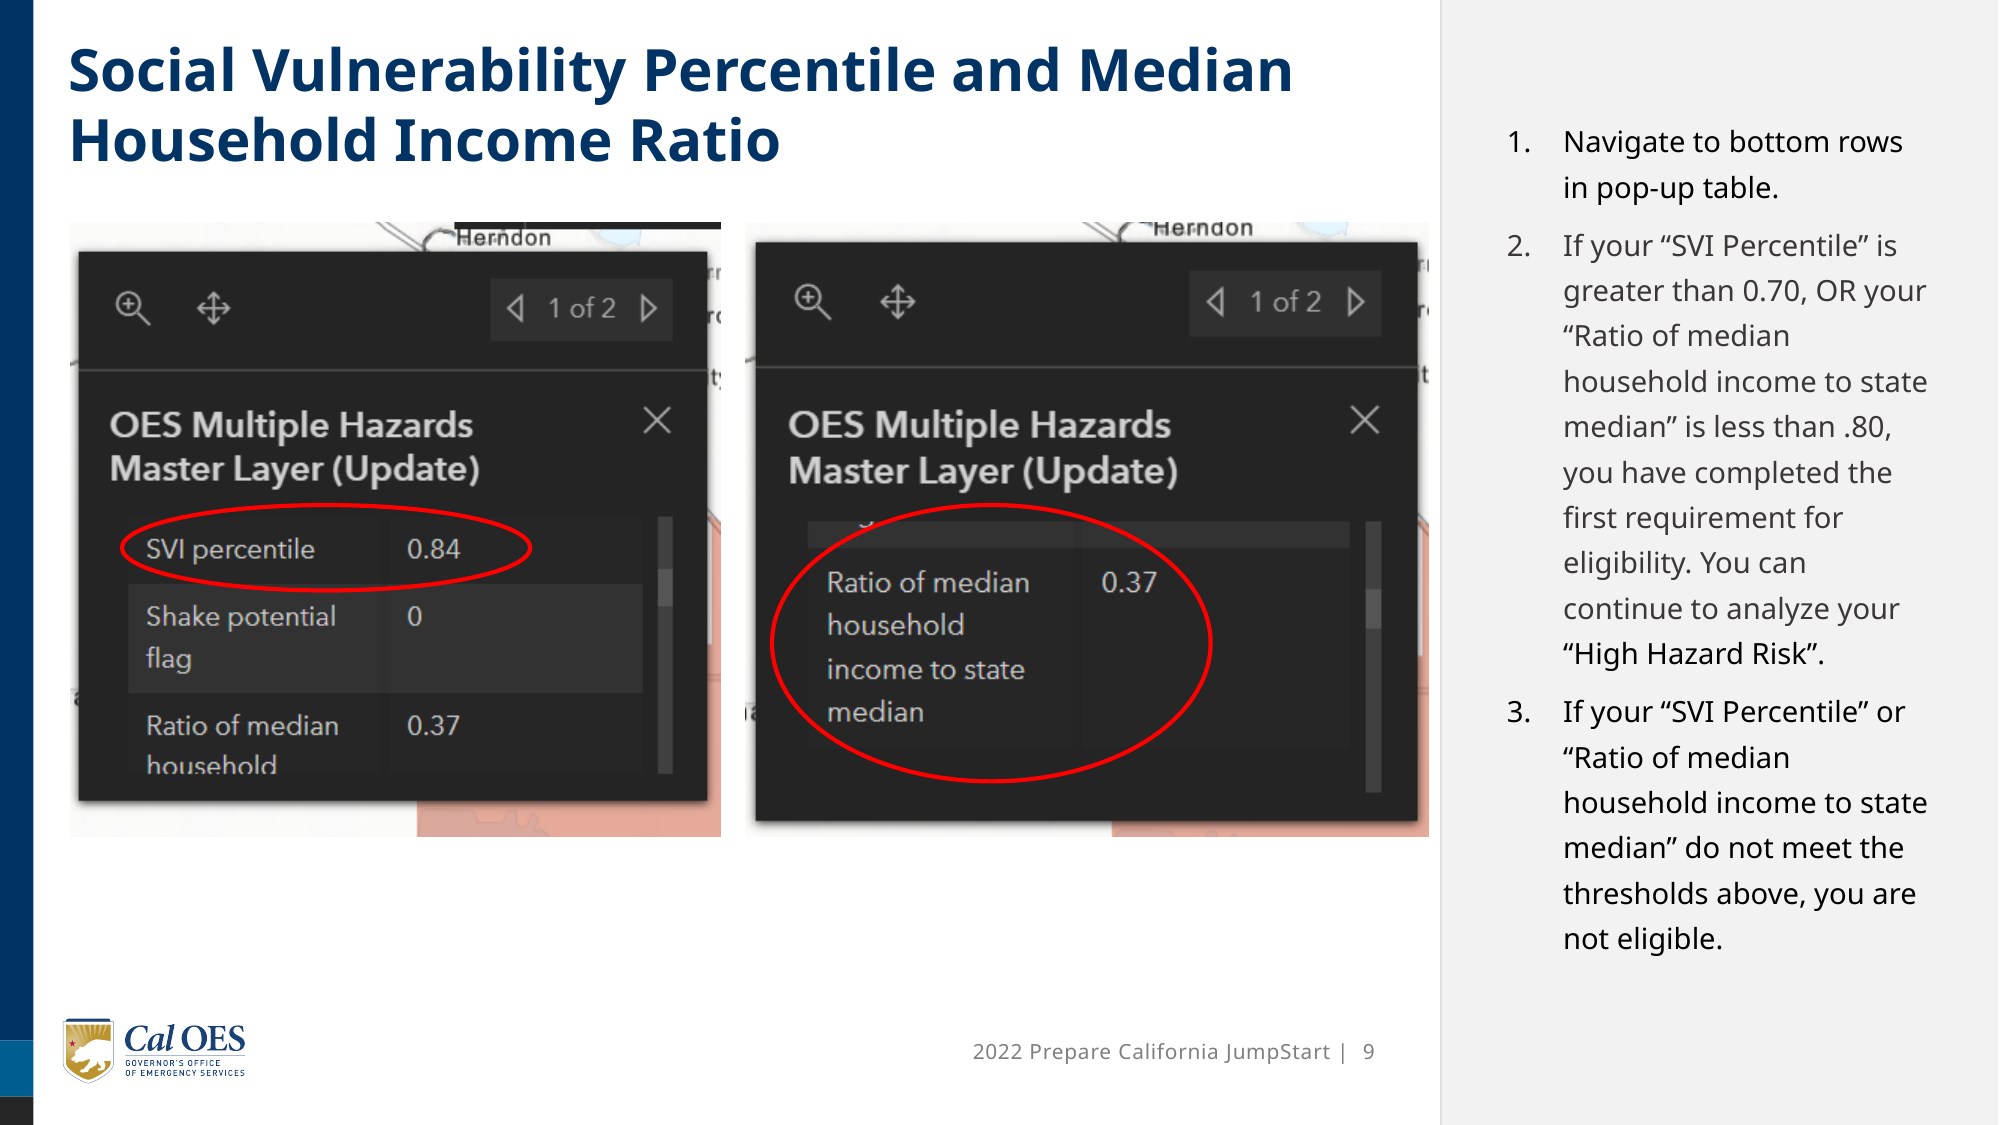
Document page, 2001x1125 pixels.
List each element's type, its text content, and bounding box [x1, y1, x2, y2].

list Navigate to bottom rows in pop-up table. If your “SVI Percentile” is greater than 0.70, OR your “Ratio of median household income to state median” is less than .80, you have completed the first requirement for eligibility. You can continue to analyze your “High Hazard Risk”. If your “SVI Percentile” or “Ratio of median household income to state median” do not meet the thresholds above, you are not eligible. [1506, 105, 1932, 1076]
picture [69, 222, 721, 838]
title Social Vulnerability Percentile and Median Household Income Ratio [68, 26, 1537, 152]
picture [53, 1011, 255, 1090]
picture [744, 222, 1429, 838]
slide_number 2022 Prepare California JumpStart | 9 [575, 1031, 1375, 1076]
